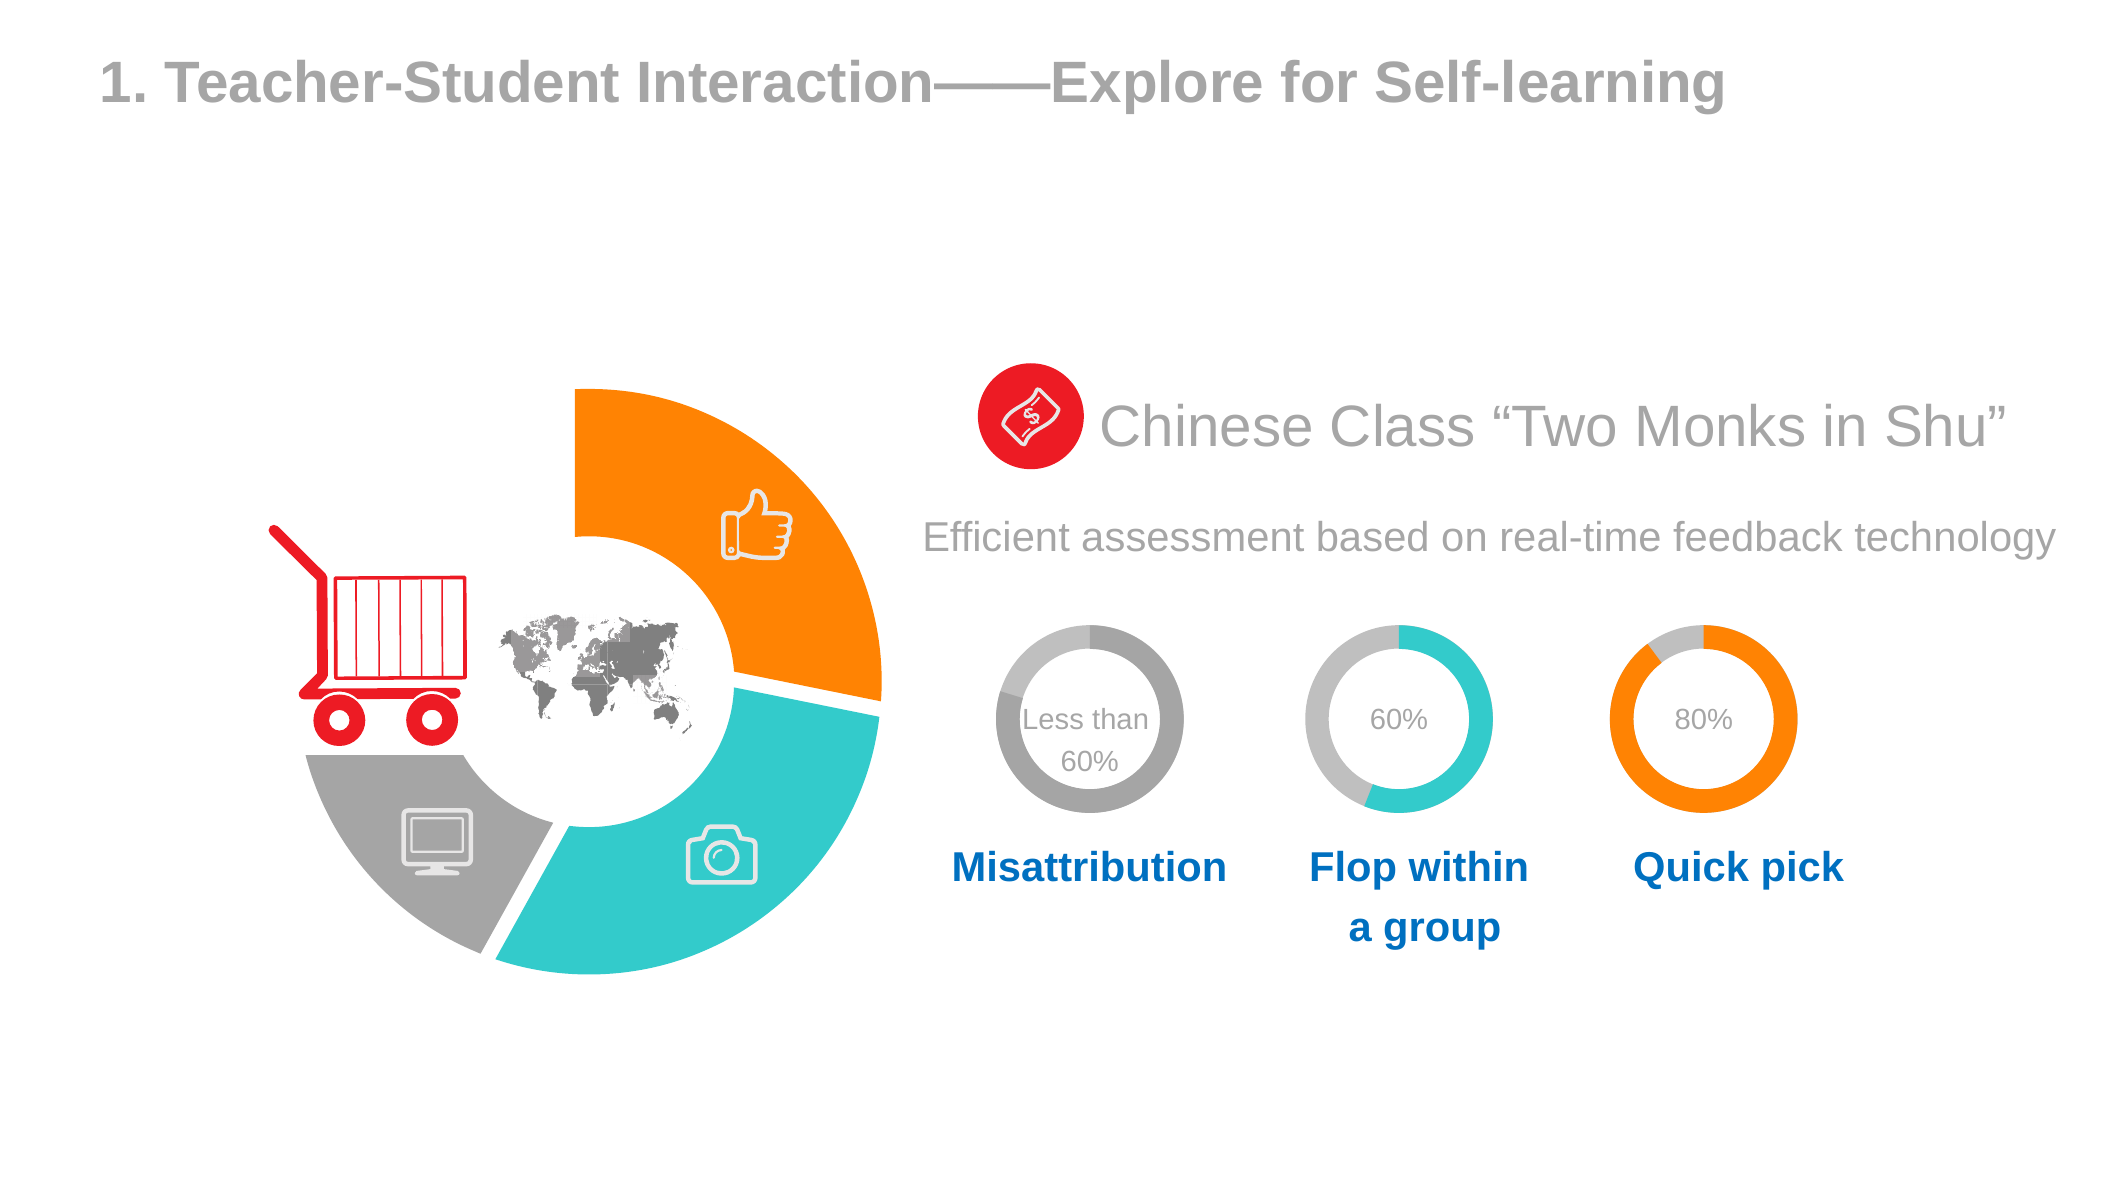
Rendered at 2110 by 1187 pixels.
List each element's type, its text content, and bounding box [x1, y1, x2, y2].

text_box Misattribution [951, 829, 1228, 890]
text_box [977, 363, 1084, 470]
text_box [1305, 625, 1494, 813]
text_box Quick pick [1633, 829, 1845, 890]
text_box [1609, 625, 1798, 813]
text_box 1. Teacher-Student Interaction——Explore for Self-learning [99, 43, 1892, 115]
text_box Efficient assessment based on real-time feedback technology [922, 499, 2063, 560]
text_box Flop within a group [1309, 829, 1541, 950]
text_box Chinese Class “Two Monks in Shu” [1099, 373, 2009, 458]
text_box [996, 625, 1184, 813]
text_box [267, 388, 882, 975]
